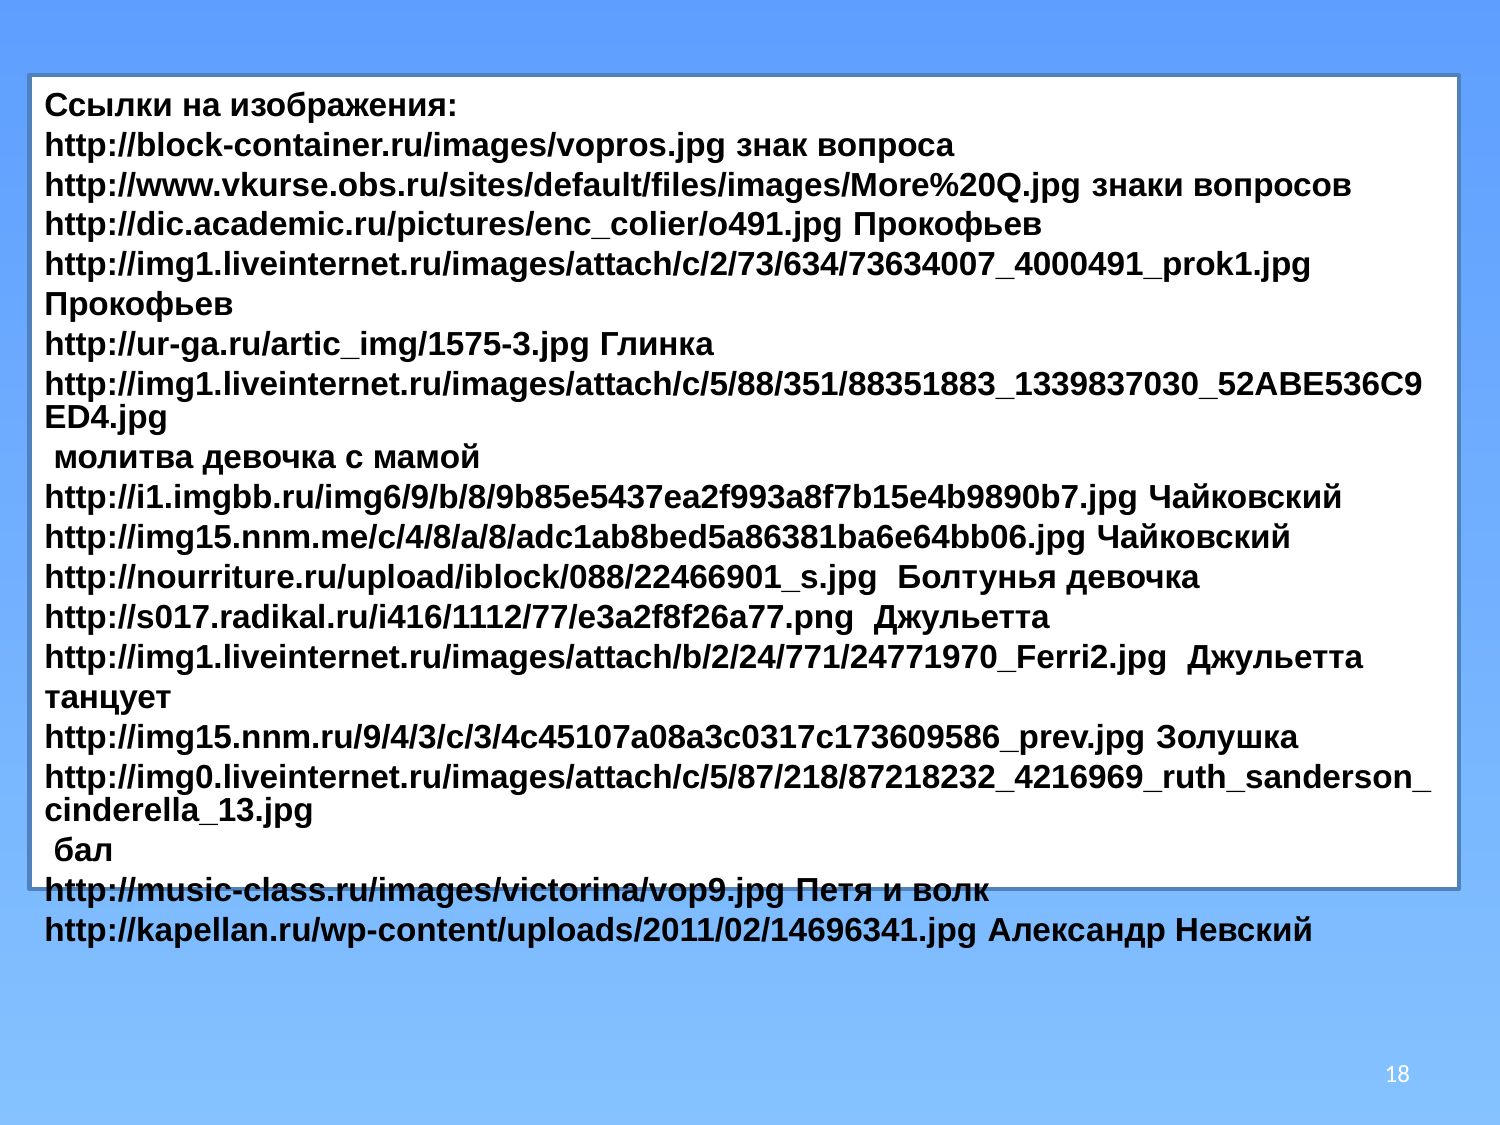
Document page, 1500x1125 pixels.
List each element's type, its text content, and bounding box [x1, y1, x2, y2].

slide_number 18 [1074, 1042, 1425, 1103]
text_box Ссылки на изображения: http://block-container.ru/images/vopros.jpg знак вопроса http://www.vkurse.obs.ru/sites/default/files/images/More%20Q.jpg знаки вопросов http://dic.academic.ru/pictures/enc_colier/o491.jpg Прокофьев http://img1.liveinternet.ru/images/attach/c/2/73/634/73634007_4000491_prok1.jpg Прокофьев http://ur-ga.ru/artic_img/1575-3.jpg Глинка http://img1.liveinternet.ru/images/attach/c/5/88/351/88351883_1339837030_52ABE536C9ED4.jpg молитва девочка с мамой http://i1.imgbb.ru/img6/9/b/8/9b85e5437ea2f993a8f7b15e4b9890b7.jpg Чайковский http://img15.nnm.me/c/4/8/a/8/adc1ab8bed5a86381ba6e64bb06.jpg Чайковский http://nourriture.ru/upload/iblock/088/22466901_s.jpg Болтунья девочка http://s017.radikal.ru/i416/1112/77/e3a2f8f26a77.png Джульетта http://img1.liveinternet.ru/images/attach/b/2/24/771/24771970_Ferri2.jpg Джульетта танцует http://img15.nnm.ru/9/4/3/c/3/4c45107a08a3c0317c173609586_prev.jpg Золушка http://img0.liveinternet.ru/images/attach/c/5/87/218/87218232_4216969_ruth_sanderson_cinderella_13.jpg бал http://music-class.ru/images/victorina/vop9.jpg Петя и волк http://kapellan.ru/wp-content/uploads/2011/02/14696341.jpg Александр Невский [27, 73, 1461, 891]
